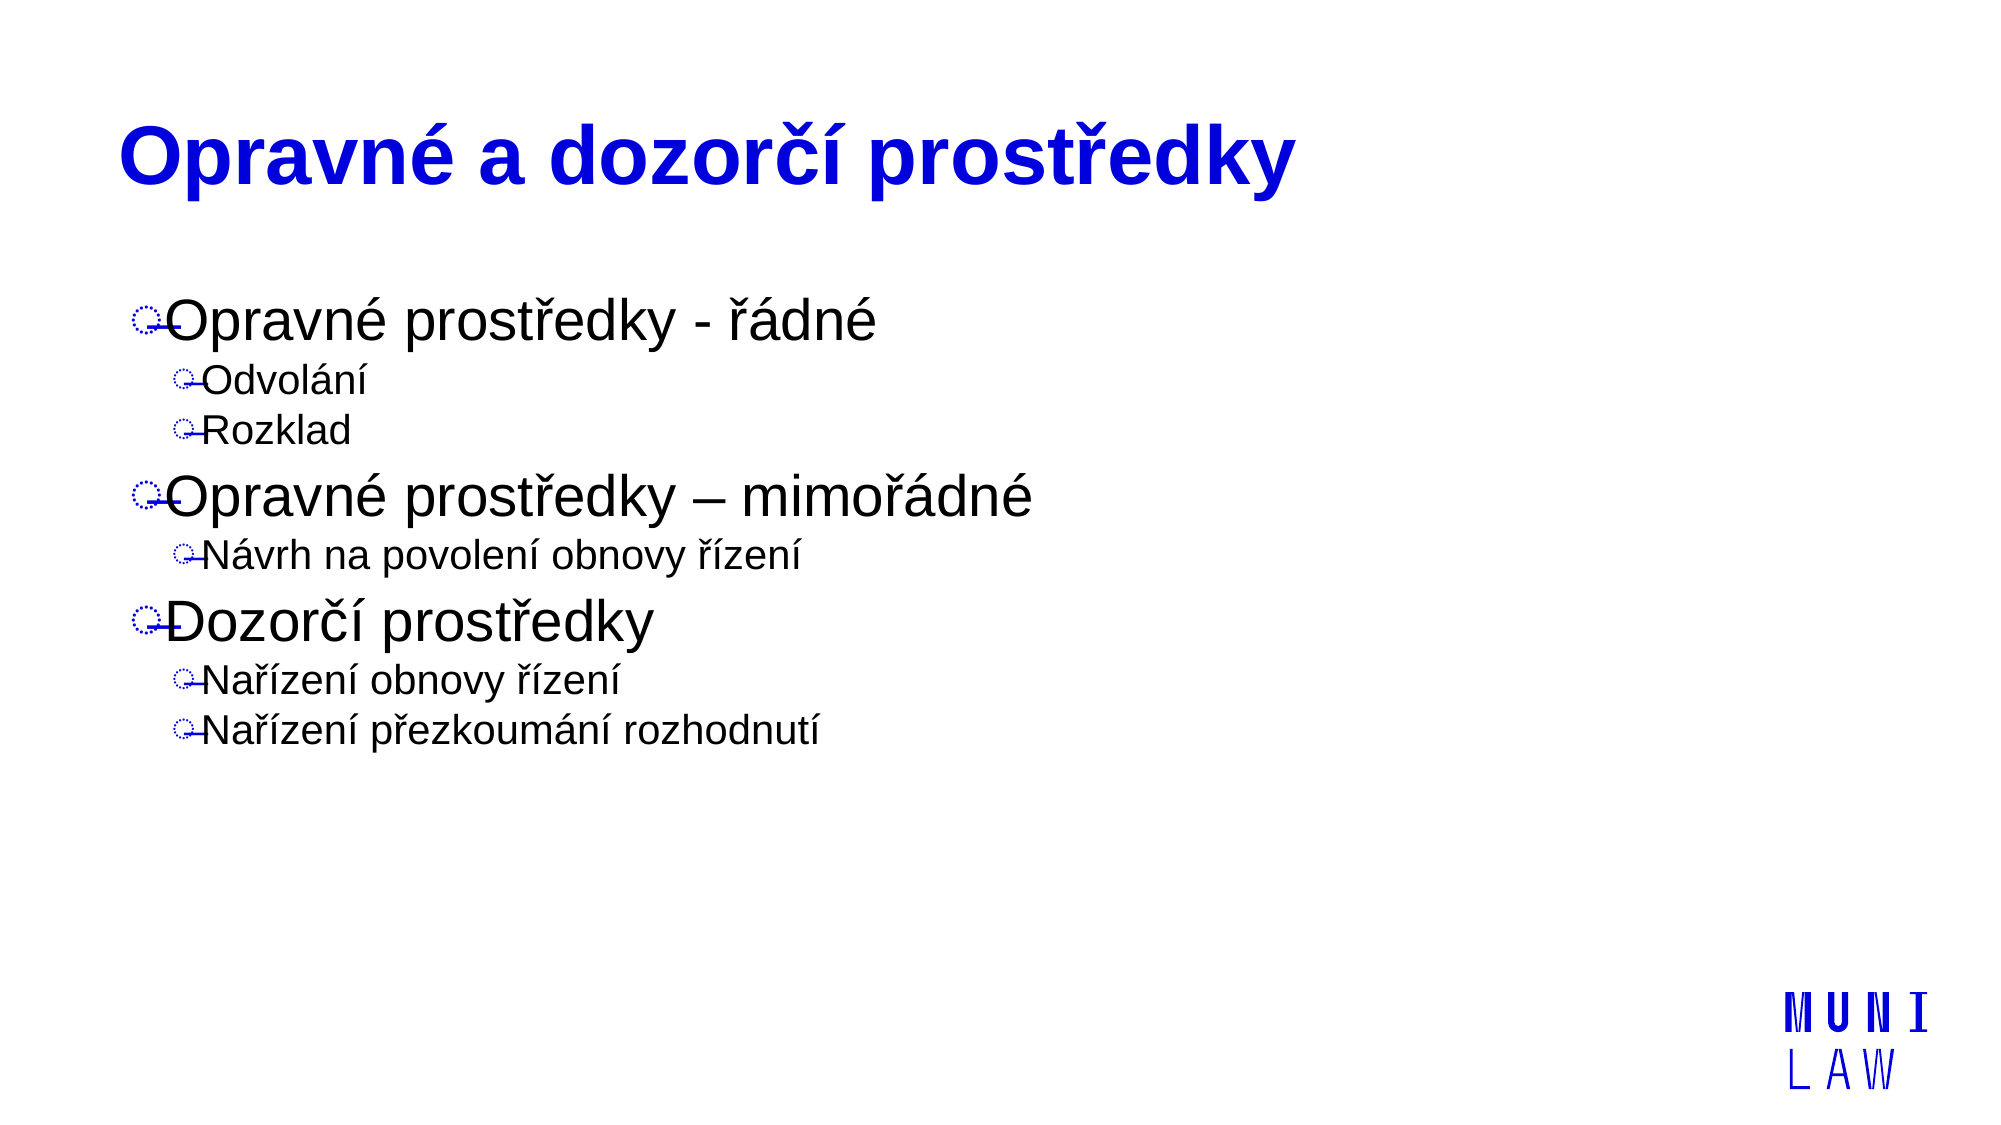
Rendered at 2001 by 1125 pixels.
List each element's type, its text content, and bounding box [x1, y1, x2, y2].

title Opravné a dozorčí prostředky [118, 118, 1883, 193]
list Opravné prostředky - řádné Odvolání Rozklad Opravné prostředky – mimořádné Návrh na povolení obnovy řízení Dozorčí prostředky Nařízení obnovy řízení Nařízení přezkoumání rozhodnutí [118, 277, 1883, 957]
